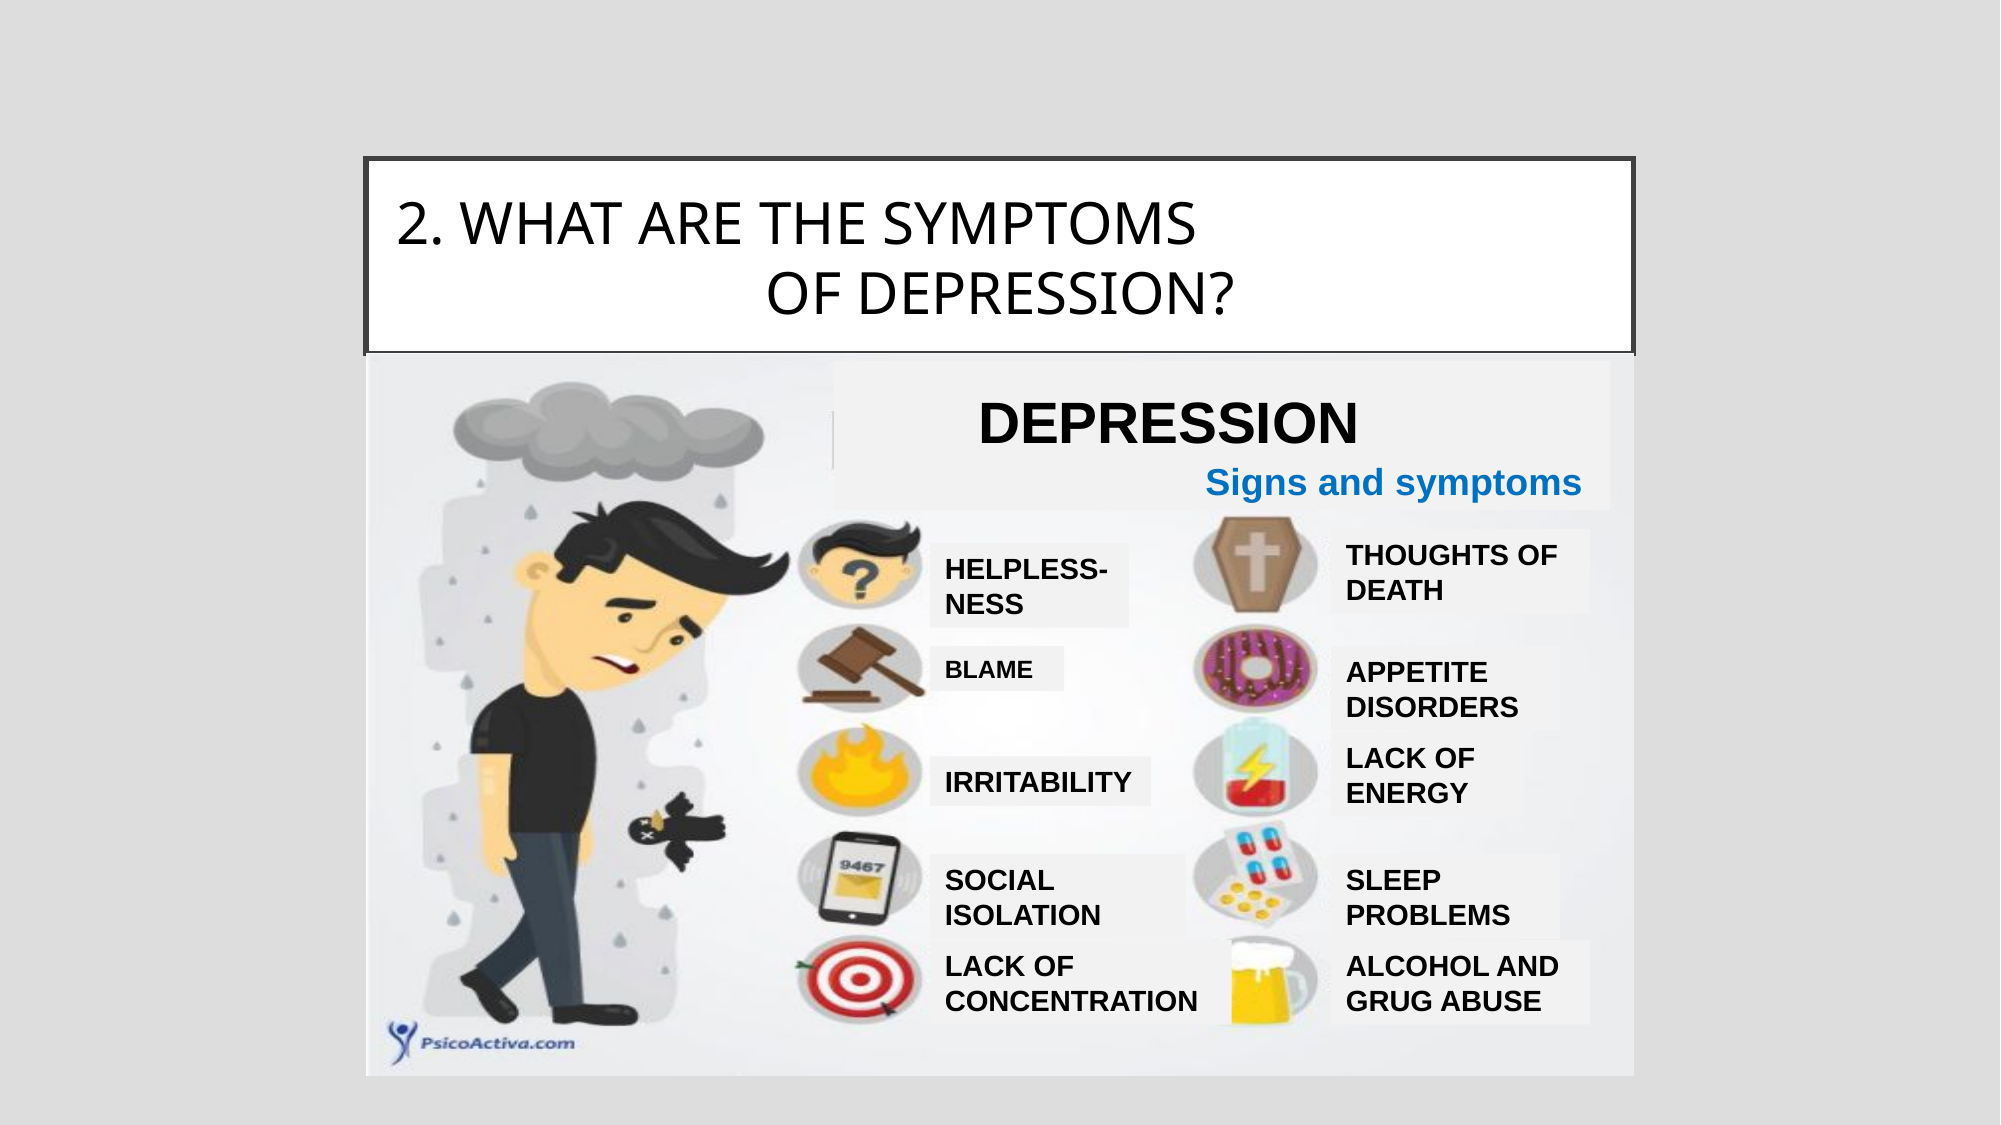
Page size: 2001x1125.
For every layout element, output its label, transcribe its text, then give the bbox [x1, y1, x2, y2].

text_box 2. WHAT ARE THE SYMPTOMS OF DEPRESSION? [365, 158, 1634, 352]
picture [365, 352, 1635, 1076]
